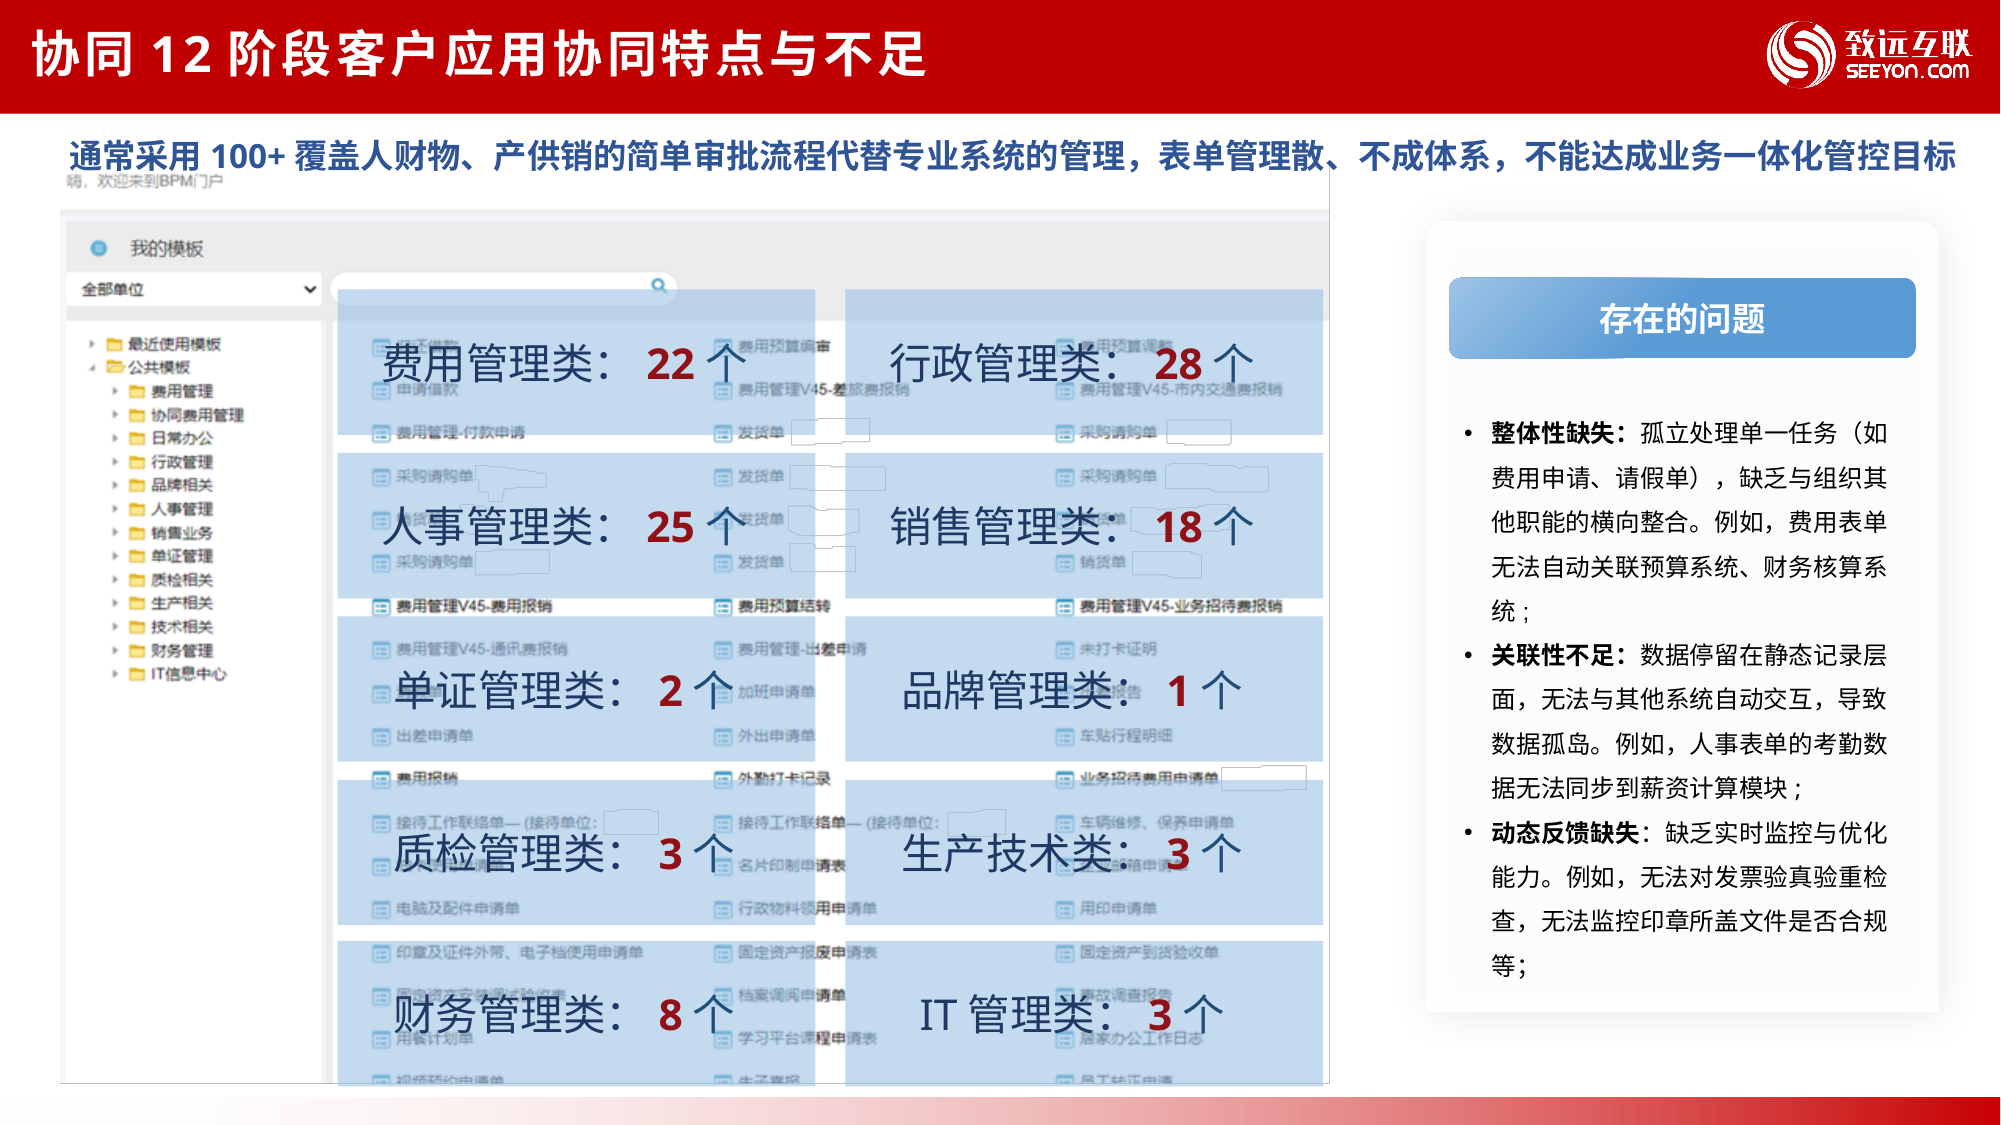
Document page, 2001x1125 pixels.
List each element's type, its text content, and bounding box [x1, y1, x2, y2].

picture [1735, 0, 2001, 105]
list 协同12阶段客户应用协同特点与不足 [15, 8, 1540, 98]
text_box 通常采用100+覆盖人财物、产供销的简单审批流程代替专业系统的管理，表单管理散、不成体系，不能达成业务一体化管控目标 [60, 107, 1972, 183]
picture [60, 163, 1333, 1101]
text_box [1426, 220, 1939, 1013]
